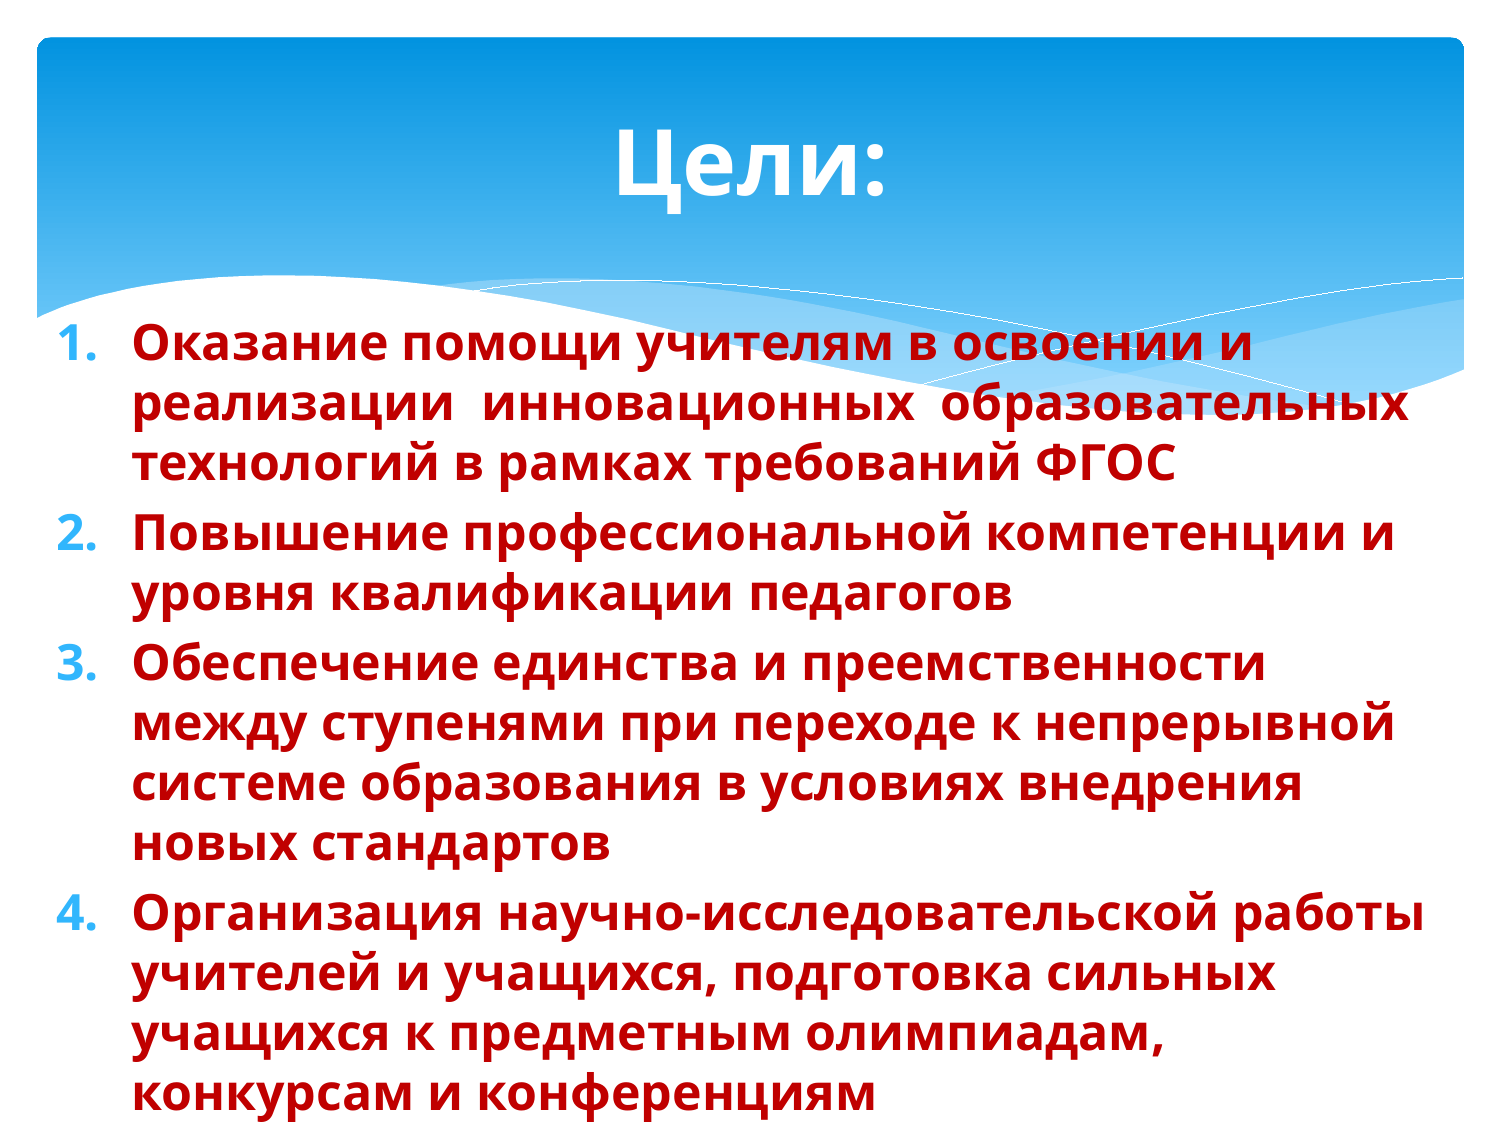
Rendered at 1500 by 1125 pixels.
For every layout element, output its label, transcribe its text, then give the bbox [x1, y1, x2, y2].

title Цели: [75, 55, 1425, 261]
list Оказание помощи учителям в освоении и реализации инновационных образовательных технологий в рамках требований ФГОС Повышение профессиональной компетенции и уровня квалификации педагогов Обеспечение единства и преемственности между ступенями при переходе к непрерывной системе образования в условиях внедрения новых стандартов Организация научно-исследовательской работы учителей и учащихся, подготовка сильных учащихся к предметным олимпиадам, конкурсам и конференциям [41, 302, 1459, 1094]
